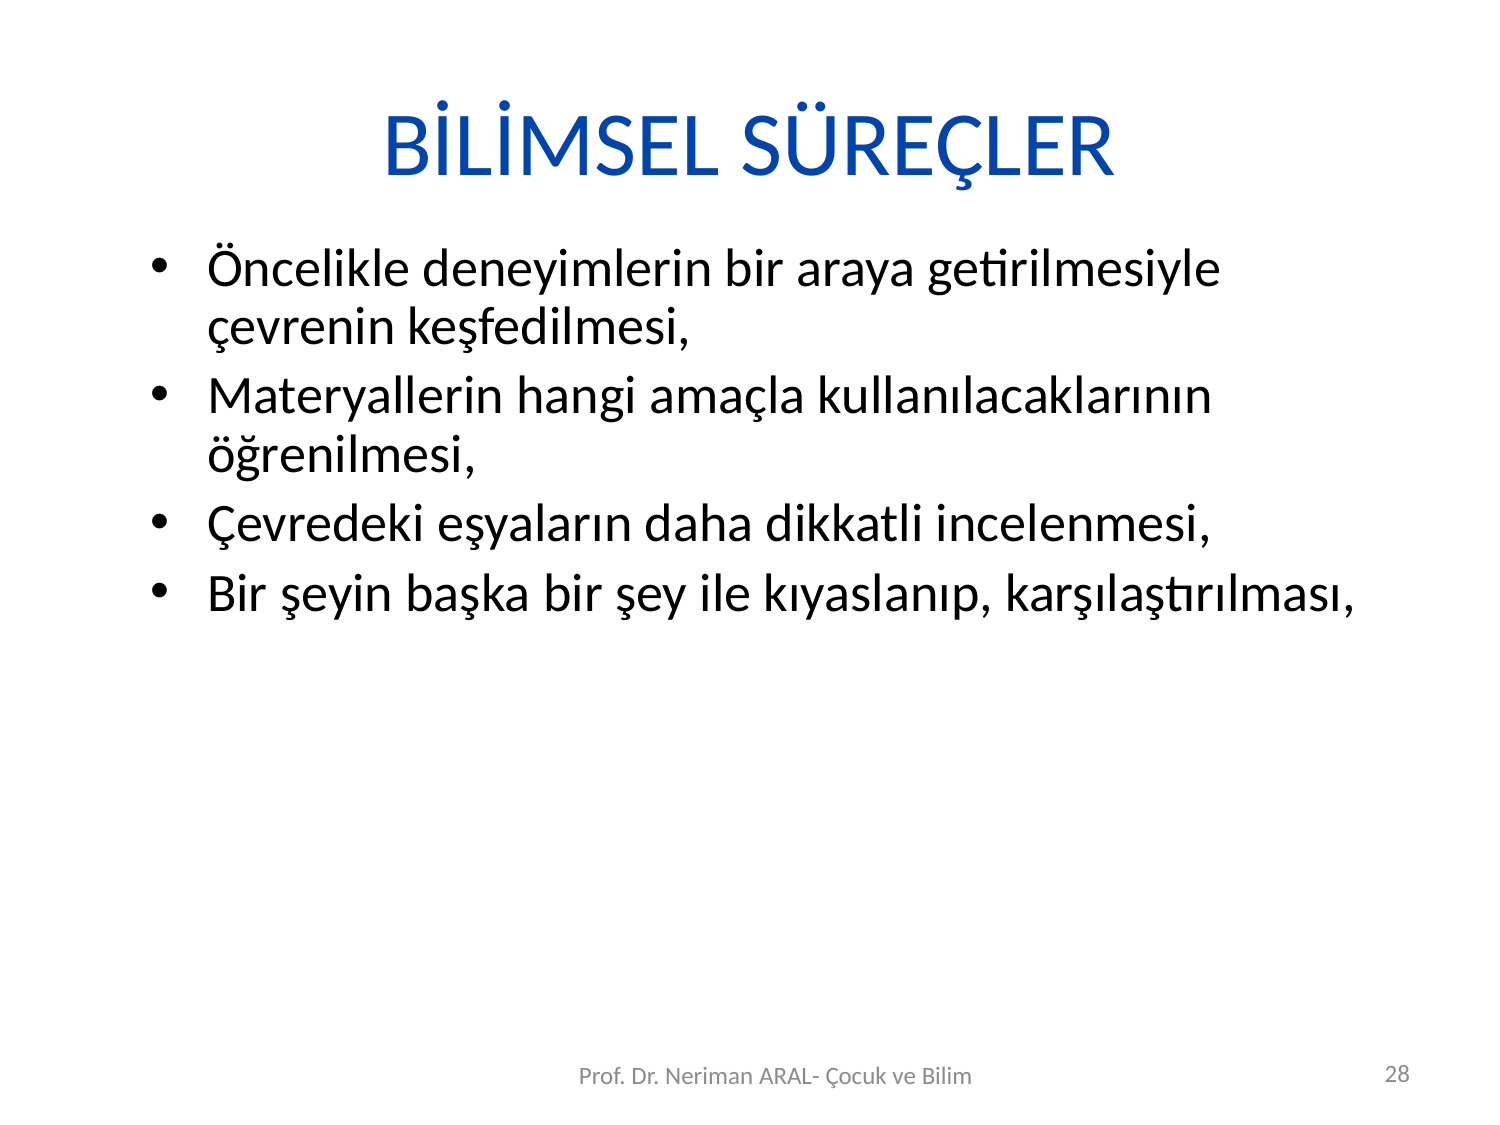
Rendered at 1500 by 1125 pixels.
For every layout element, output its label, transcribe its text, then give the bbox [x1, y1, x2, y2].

slide_number 28 [1074, 1042, 1425, 1103]
title BİLİMSEL SÜREÇLER [75, 45, 1425, 233]
footer Prof. Dr. Neriman ARAL- Çocuk ve Bilim [512, 1046, 1046, 1103]
list Öncelikle deneyimlerin bir araya getirilmesiyle çevrenin keşfedilmesi, Materyallerin hangi amaçla kullanılacaklarının öğrenilmesi, Çevredeki eşyaların daha dikkatli incelenmesi, Bir şeyin başka bir şey ile kıyaslanıp, karşılaştırılması, [135, 231, 1424, 1000]
